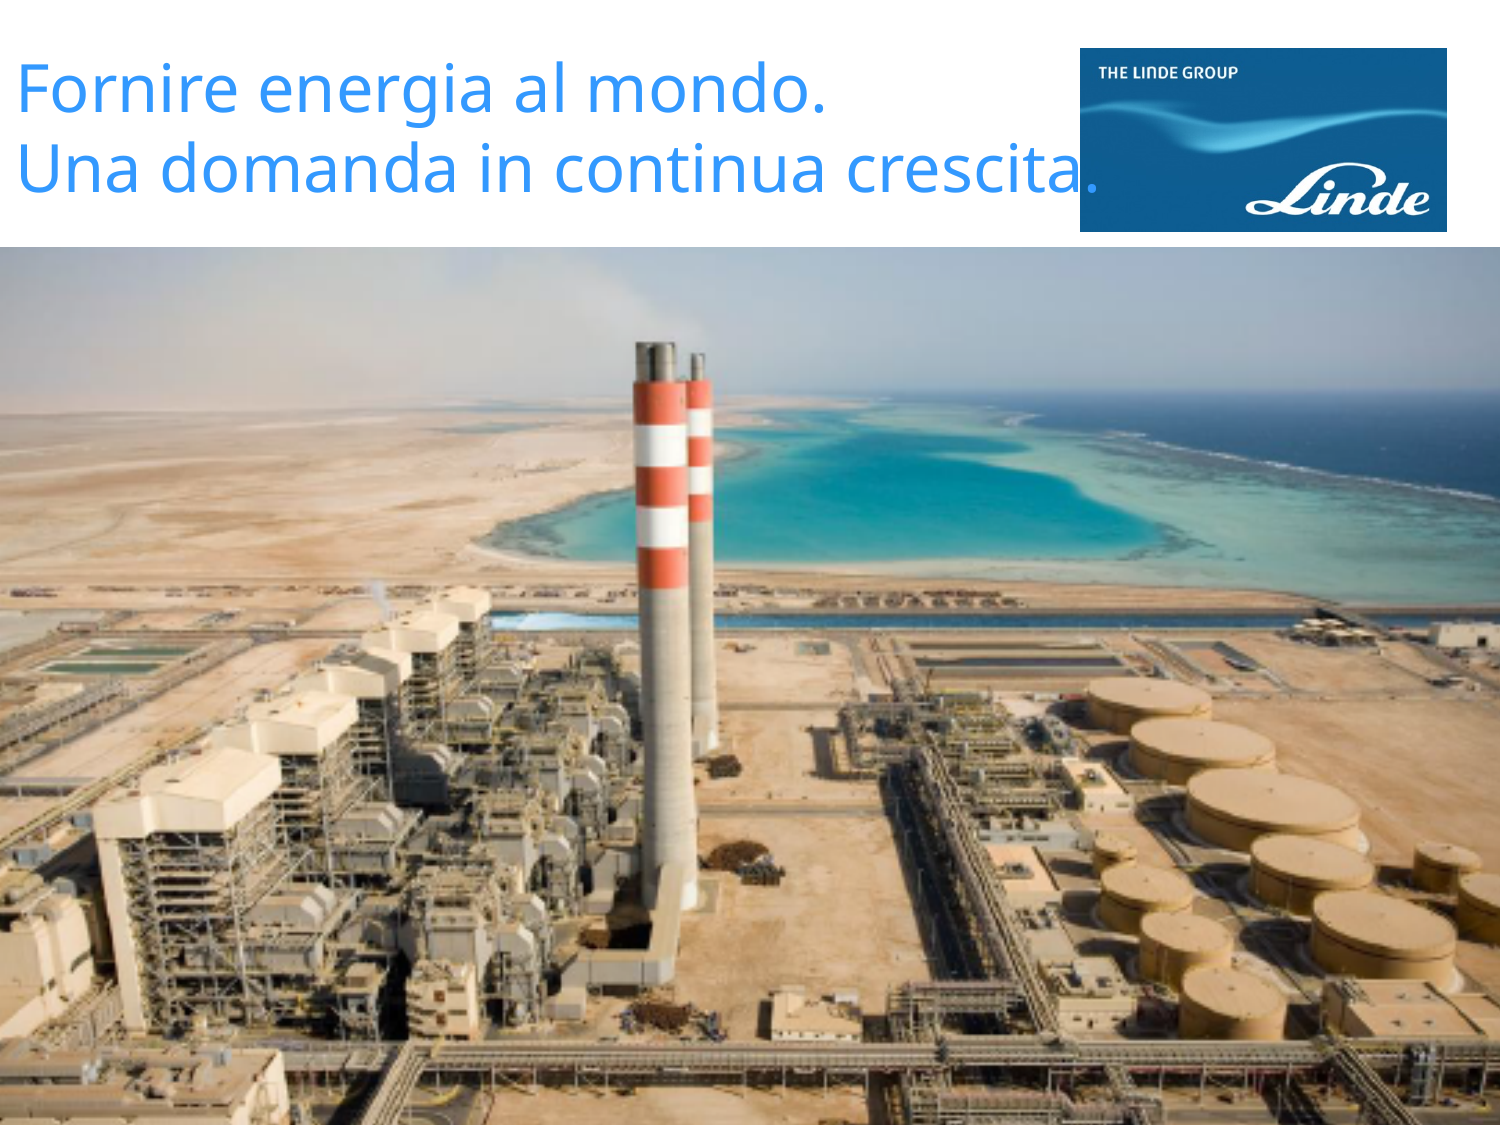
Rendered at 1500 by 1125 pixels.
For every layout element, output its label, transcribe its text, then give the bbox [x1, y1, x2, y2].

picture [0, 246, 1500, 1125]
title Fornire energia al mondo. Una domanda in continua crescita. [0, 7, 1500, 244]
